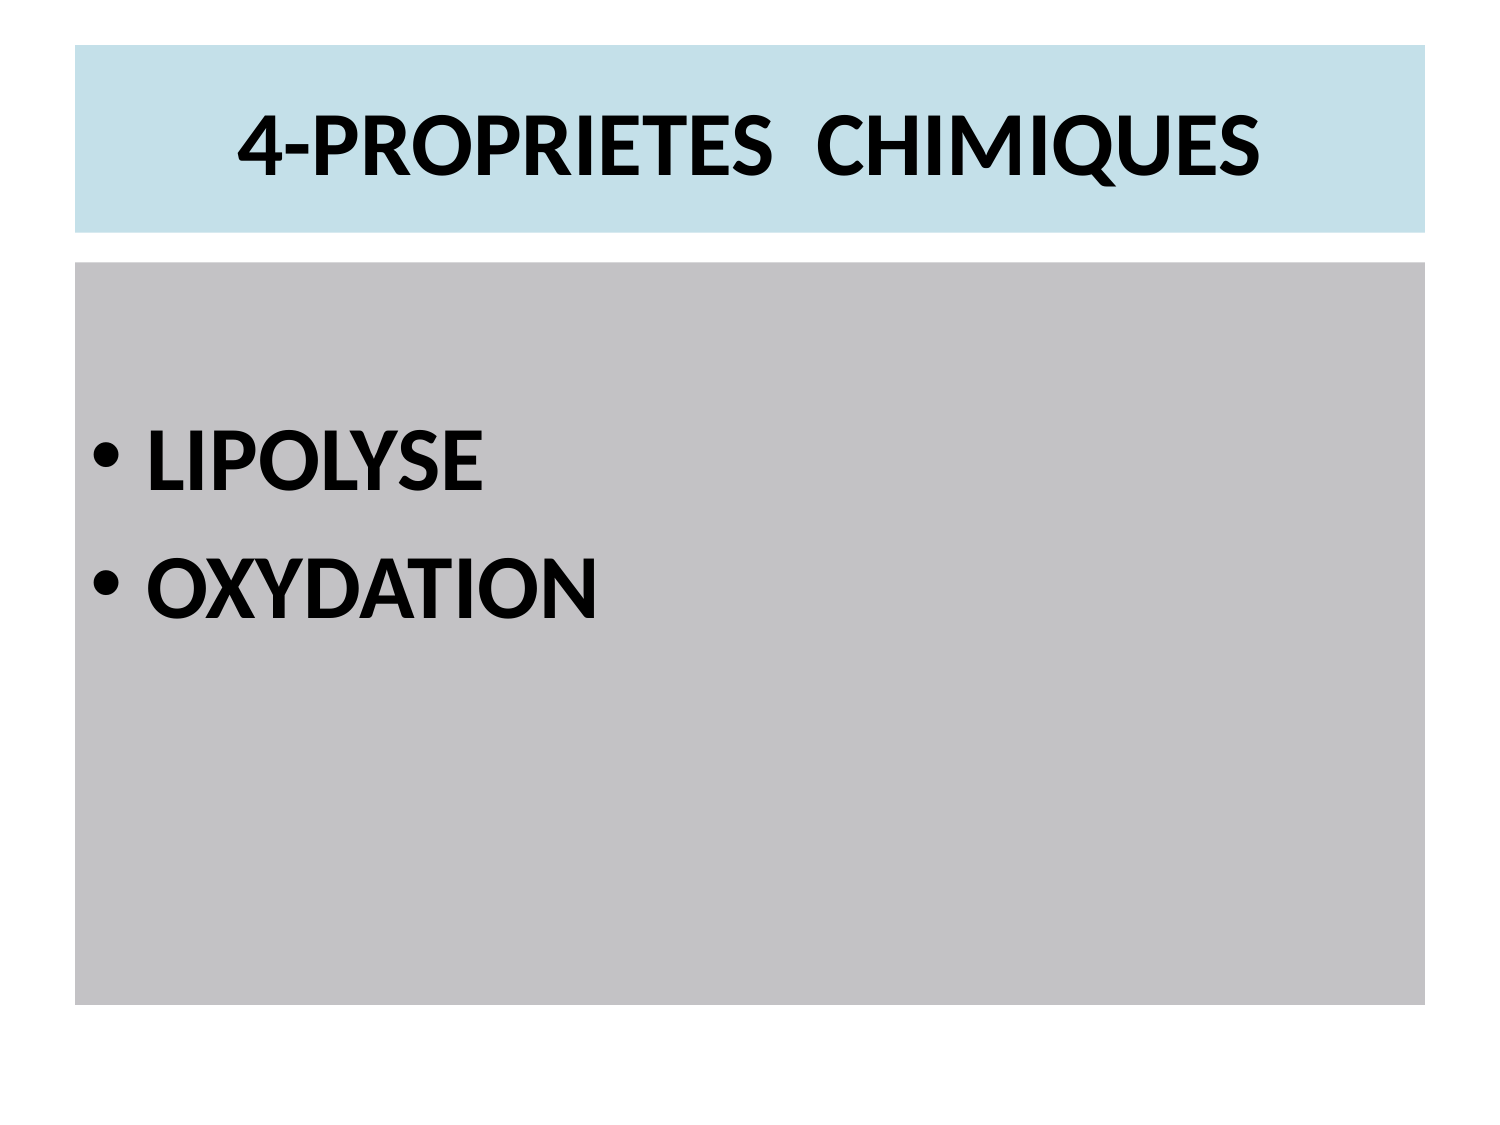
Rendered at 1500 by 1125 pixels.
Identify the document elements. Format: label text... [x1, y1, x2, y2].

title 4-PROPRIETES CHIMIQUES [75, 45, 1425, 233]
list LIPOLYSE OXYDATION [75, 262, 1425, 1005]
